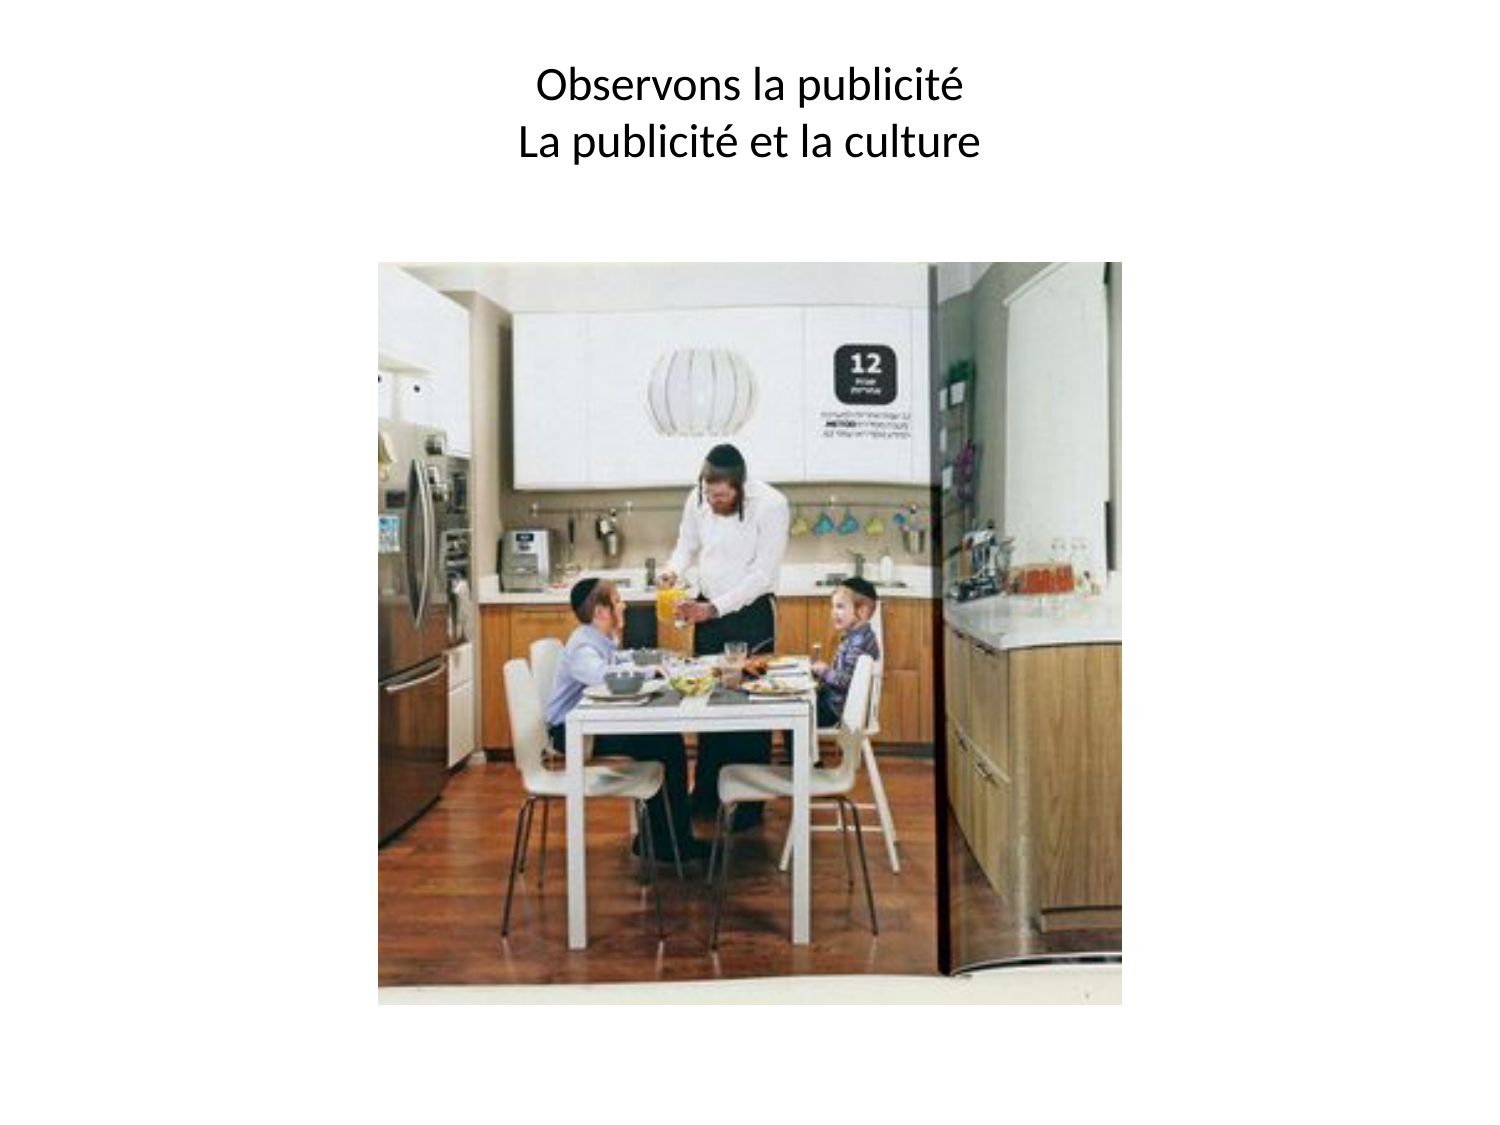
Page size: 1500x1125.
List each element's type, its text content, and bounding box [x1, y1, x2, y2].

title Observons la publicité La publicité et la culture [75, 45, 1425, 233]
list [74, 262, 1426, 1006]
